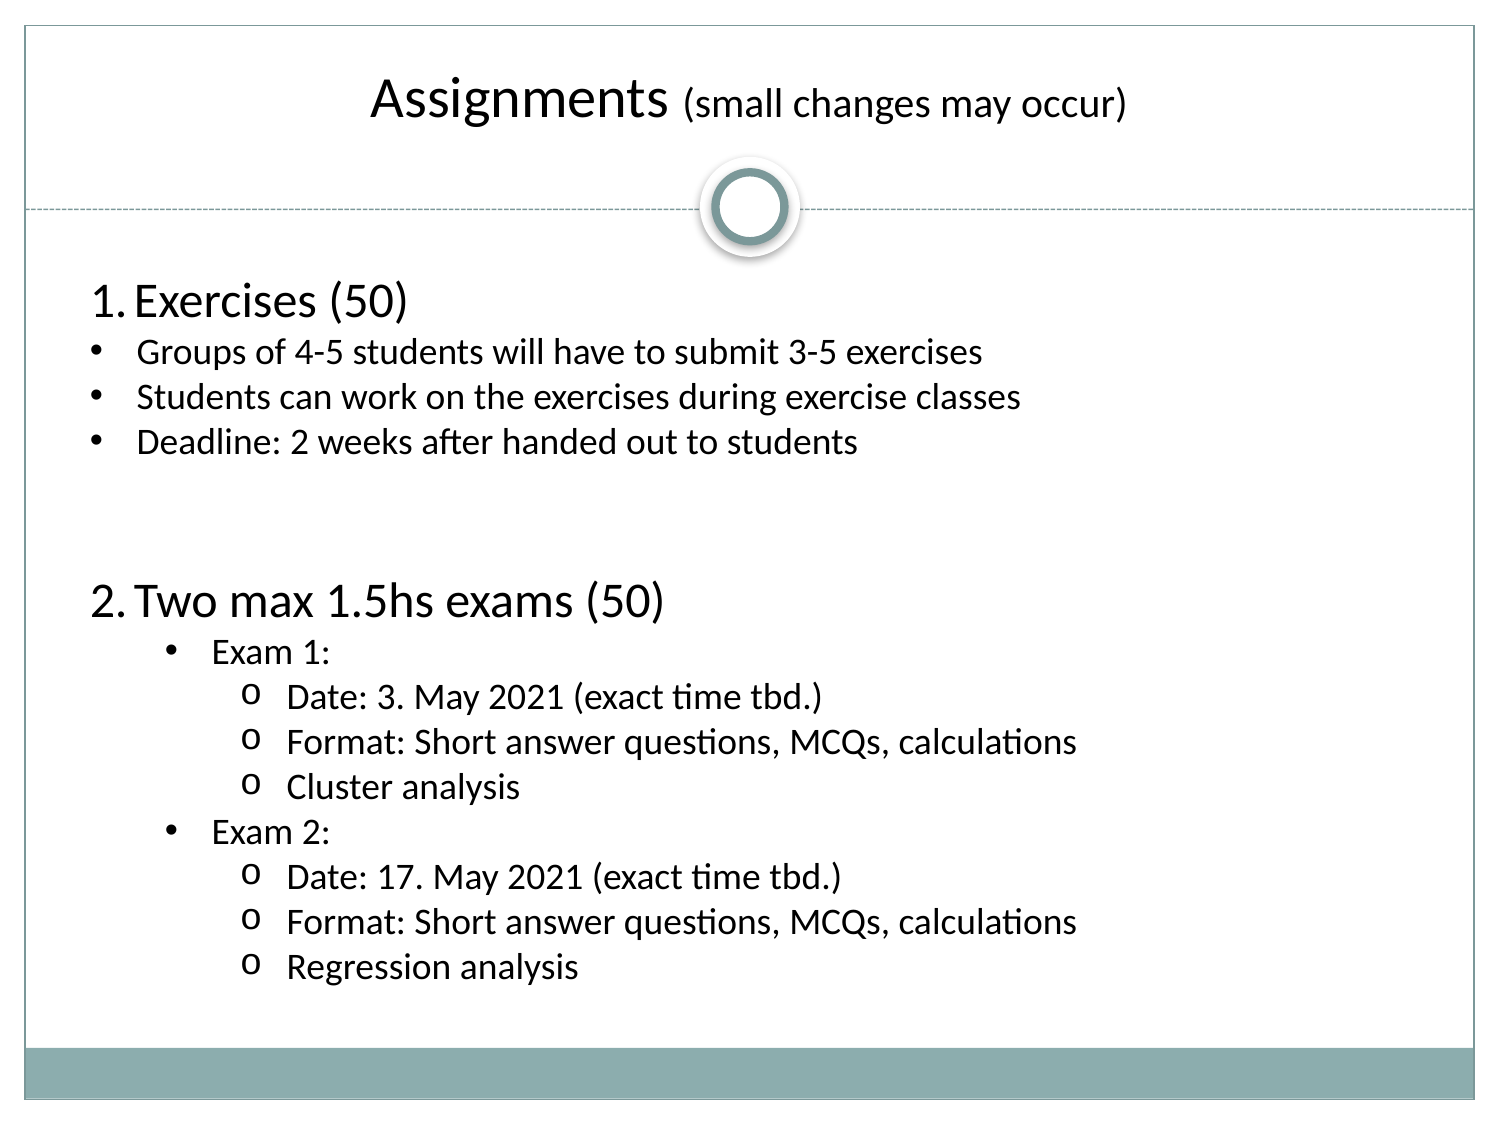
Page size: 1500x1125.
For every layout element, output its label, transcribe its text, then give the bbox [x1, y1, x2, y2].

text_box Exercises (50) Groups of 4-5 students will have to submit 3-5 exercises Students can work on the exercises during exercise classes Deadline: 2 weeks after handed out to students Two max 1.5hs exams (50) Exam 1: Date: 3. May 2021 (exact time tbd.) Format: Short answer questions, MCQs, calculations Cluster analysis Exam 2: Date: 17. May 2021 (exact time tbd.) Format: Short answer questions, MCQs, calculations Regression analysis [74, 229, 1438, 995]
title Assignments (small changes may occur) [49, 12, 1450, 137]
